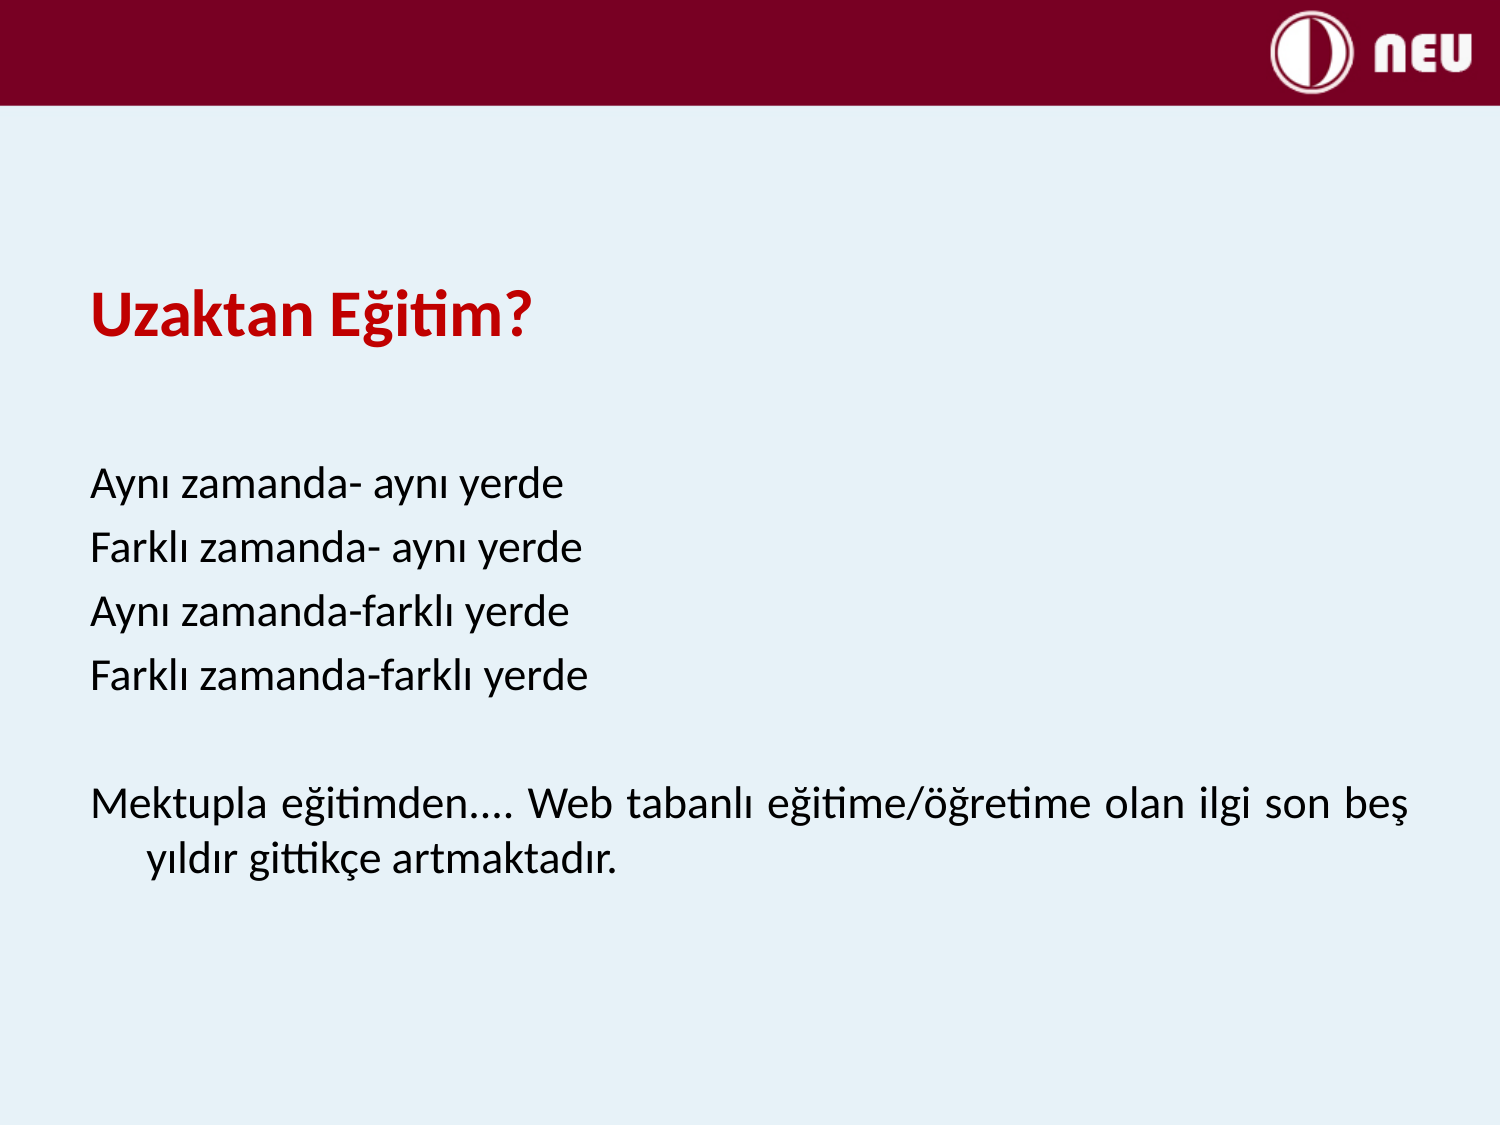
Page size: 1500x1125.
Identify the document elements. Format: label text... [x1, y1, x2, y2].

list Uzaktan Eğitim? Aynı zamanda- aynı yerde Farklı zamanda- aynı yerde Aynı zamanda-farklı yerde Farklı zamanda-farklı yerde Mektupla eğitimden.... Web tabanlı eğitime/öğretime olan ilgi son beş yıldır gittikçe artmaktadır. [75, 262, 1425, 1005]
picture [0, 0, 1500, 1125]
